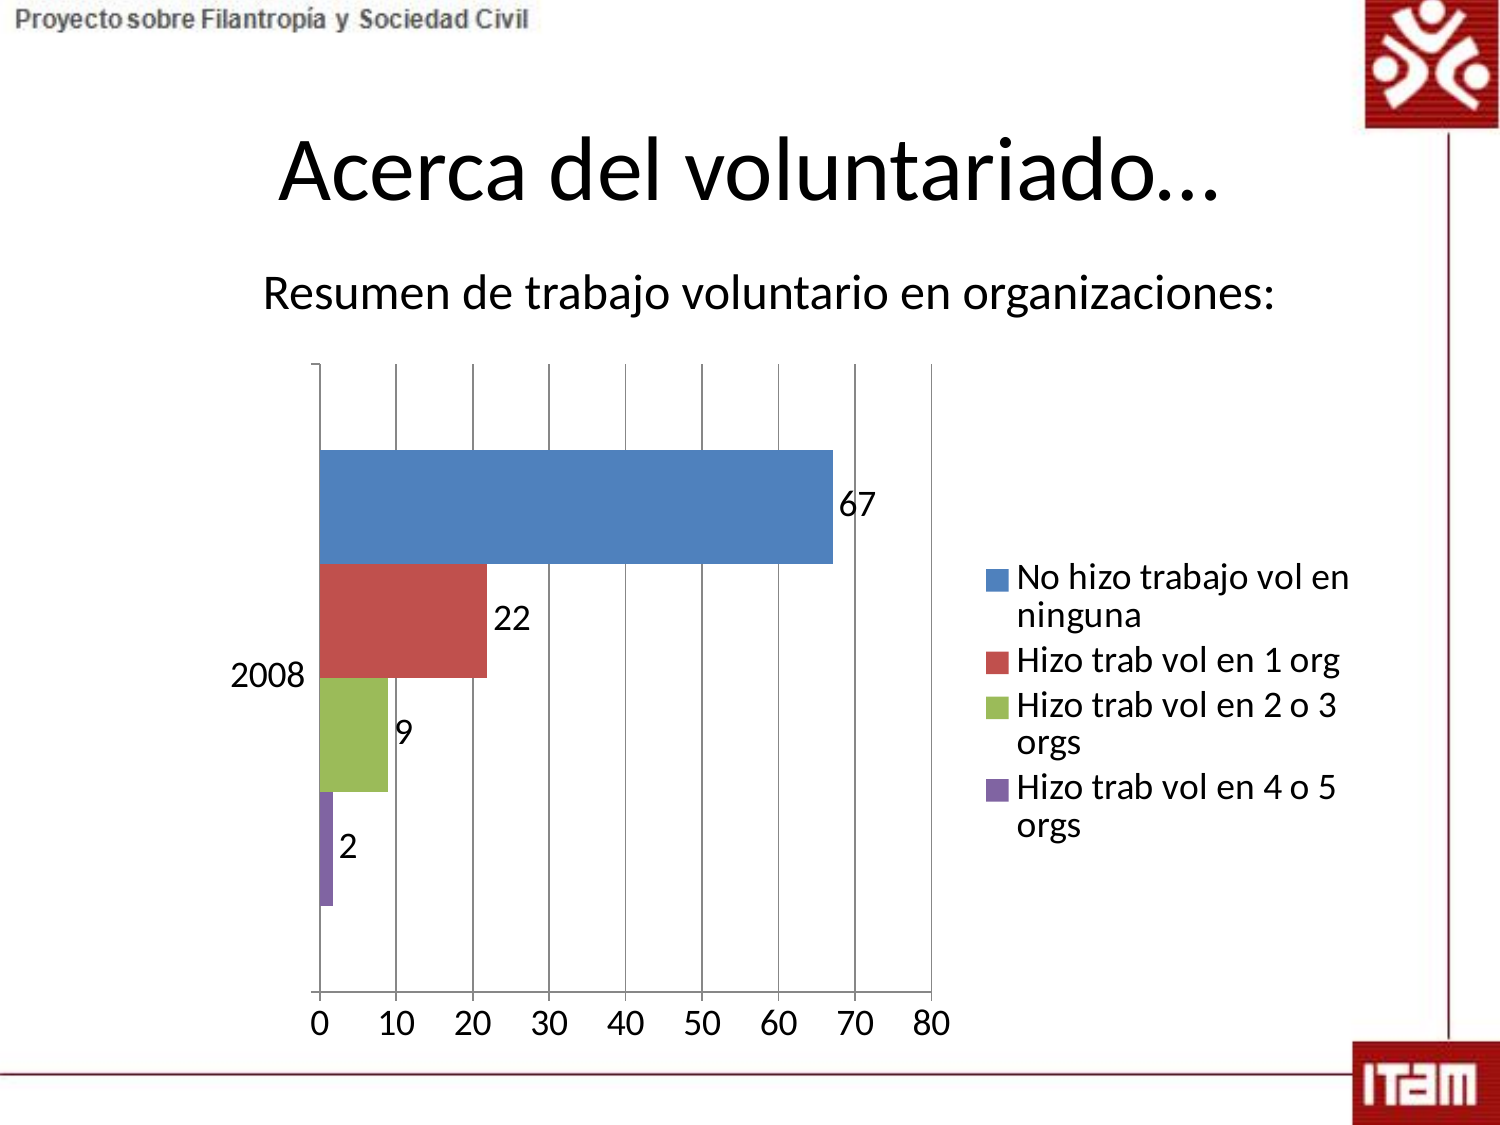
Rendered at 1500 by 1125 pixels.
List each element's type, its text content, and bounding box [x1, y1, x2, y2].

title Resumen de trabajo voluntario en organizaciones: [100, 196, 1451, 385]
text_box Acerca del voluntariado… [112, 42, 1388, 284]
chart [206, 349, 1377, 1059]
picture [0, 0, 1500, 1125]
